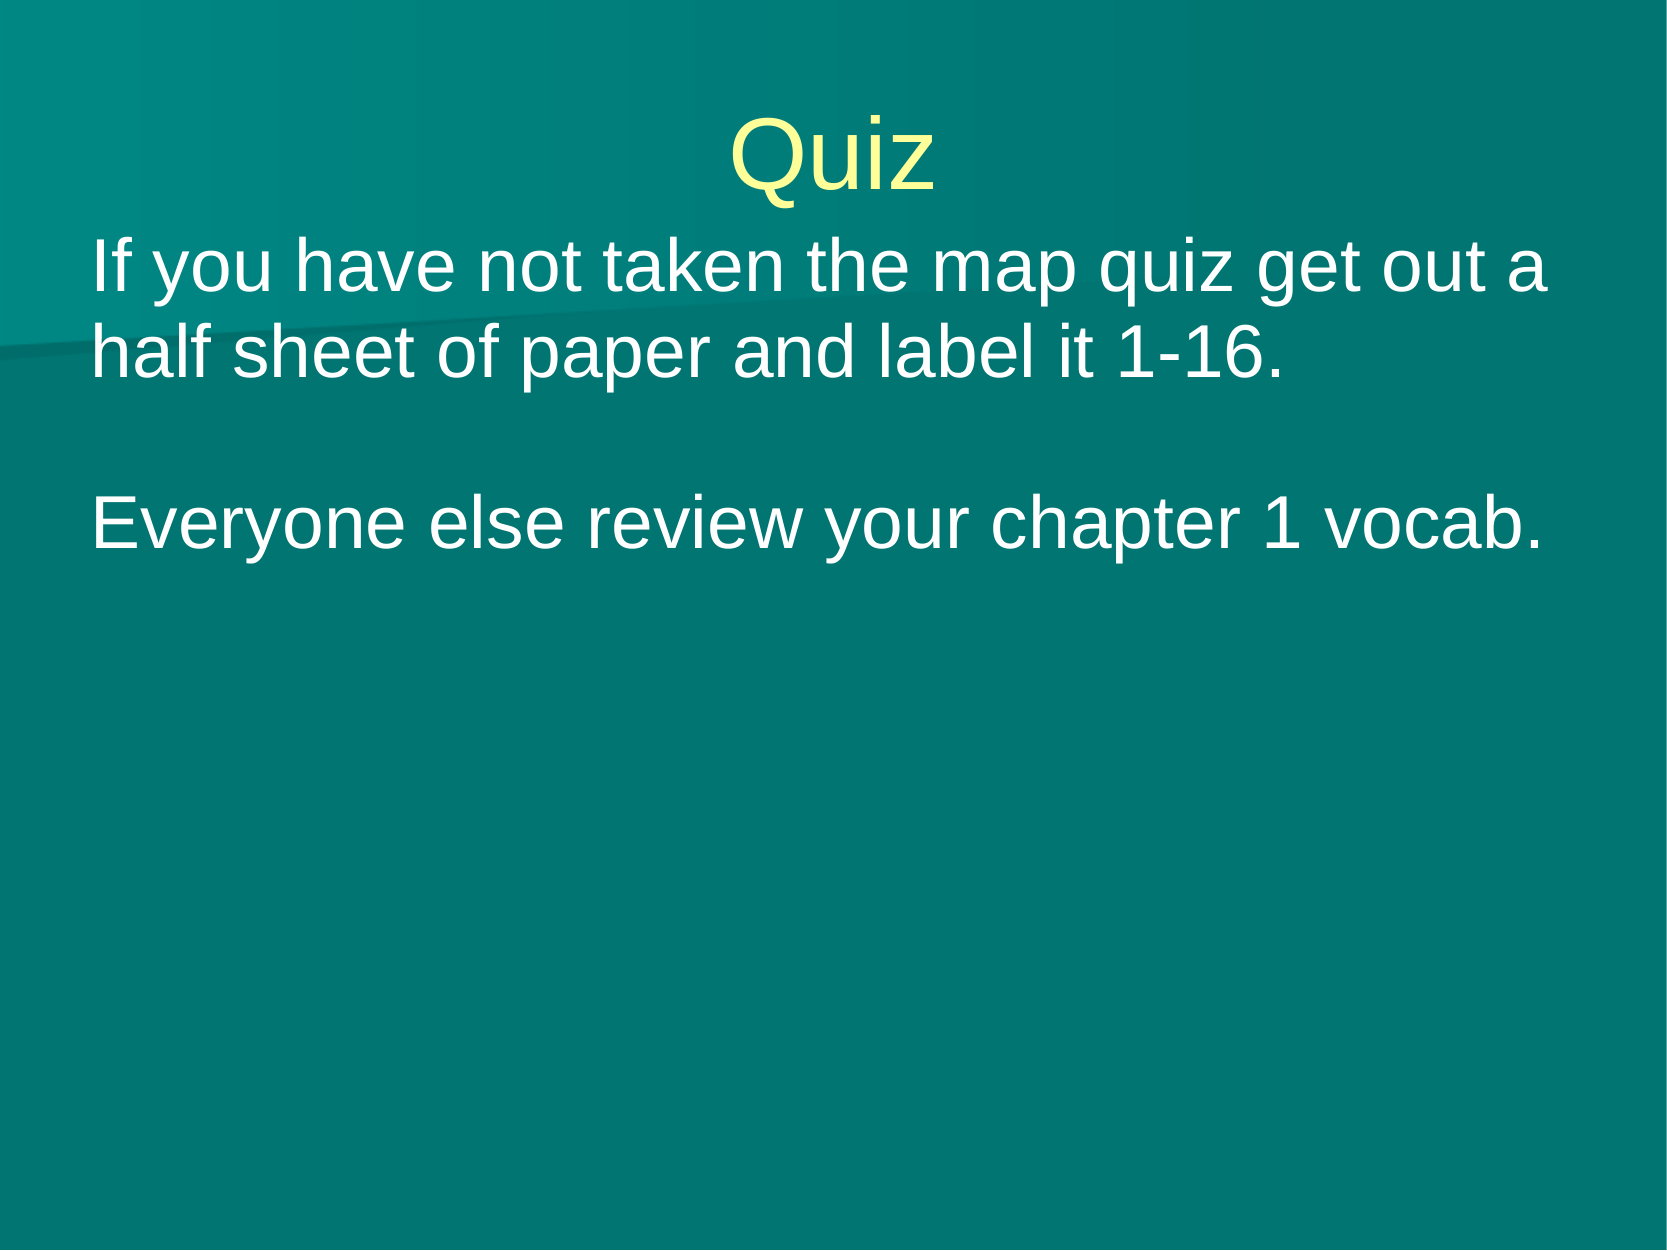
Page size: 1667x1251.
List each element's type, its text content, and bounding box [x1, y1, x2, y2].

title Quiz [90, 58, 1577, 223]
subtitle If you have not taken the map quiz get out a half sheet of paper and label it 1-16. Everyone else review your chapter 1 vocab. [90, 223, 1577, 1027]
picture [0, 0, 1667, 1250]
